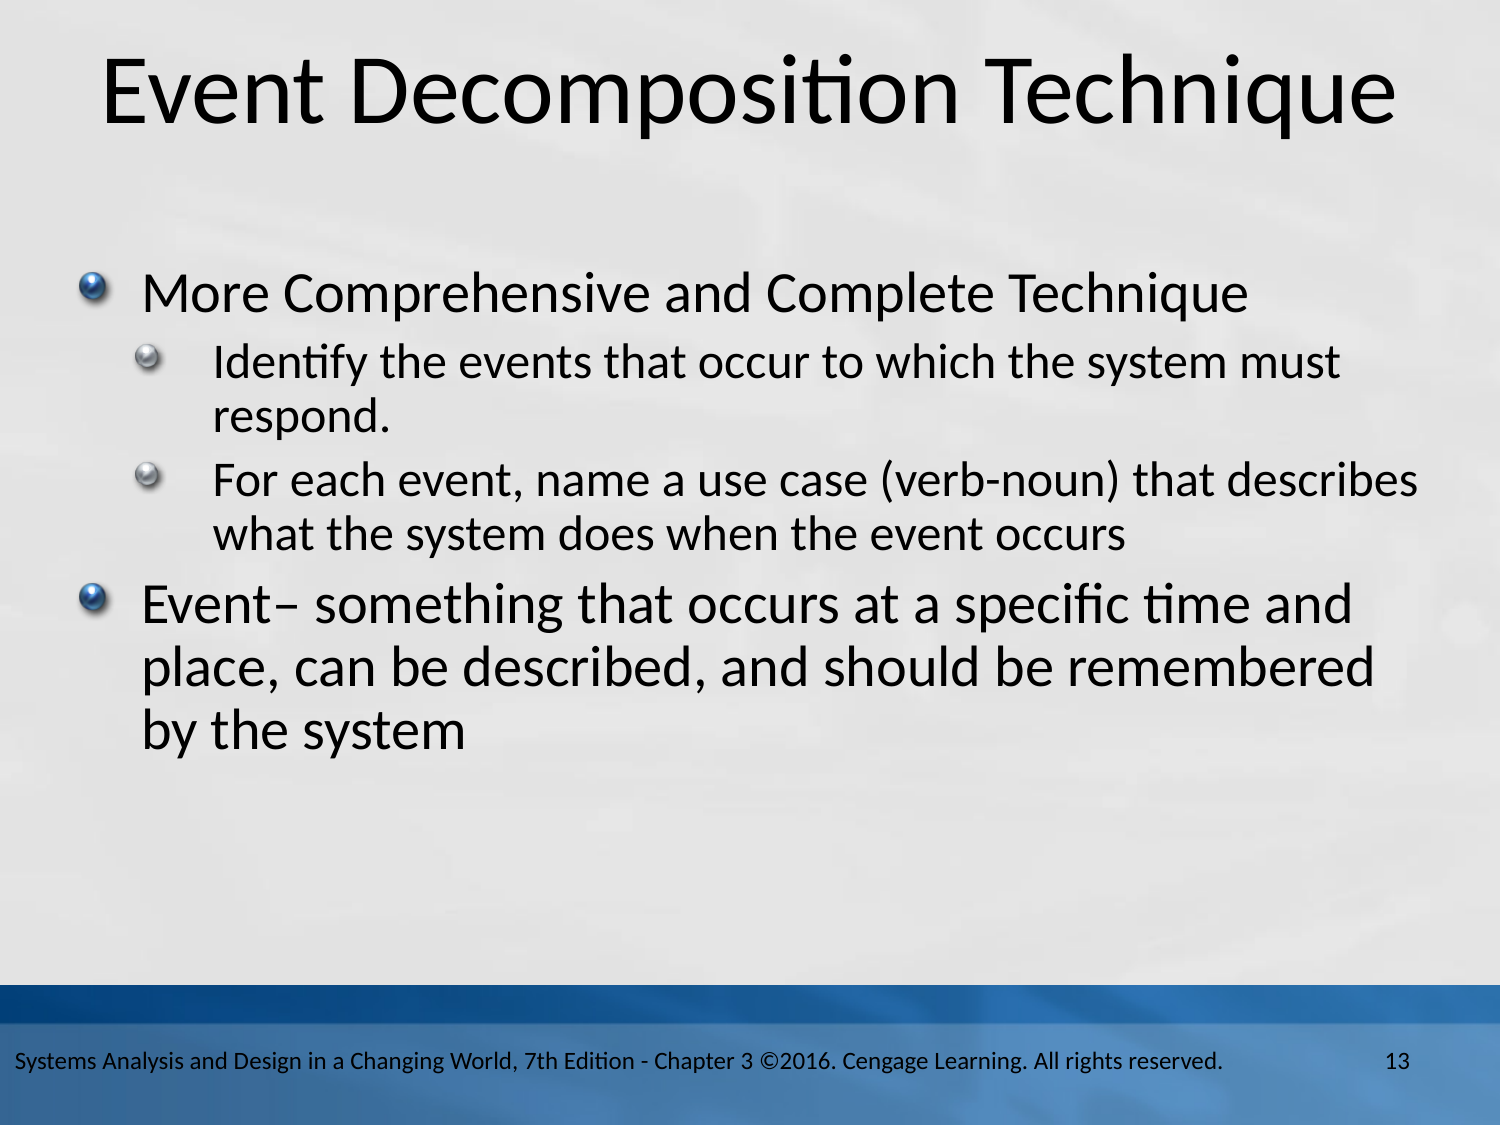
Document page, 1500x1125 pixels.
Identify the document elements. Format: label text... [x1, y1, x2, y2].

title Event Decomposition Technique [62, 37, 1438, 147]
list More Comprehensive and Complete Technique Identify the events that occur to which the system must respond. For each event, name a use case (verb-noun) that describes what the system does when the event occurs Event– something that occurs at a specific time and place, can be described, and should be remembered by the system [75, 262, 1438, 774]
picture [0, 0, 1500, 1125]
